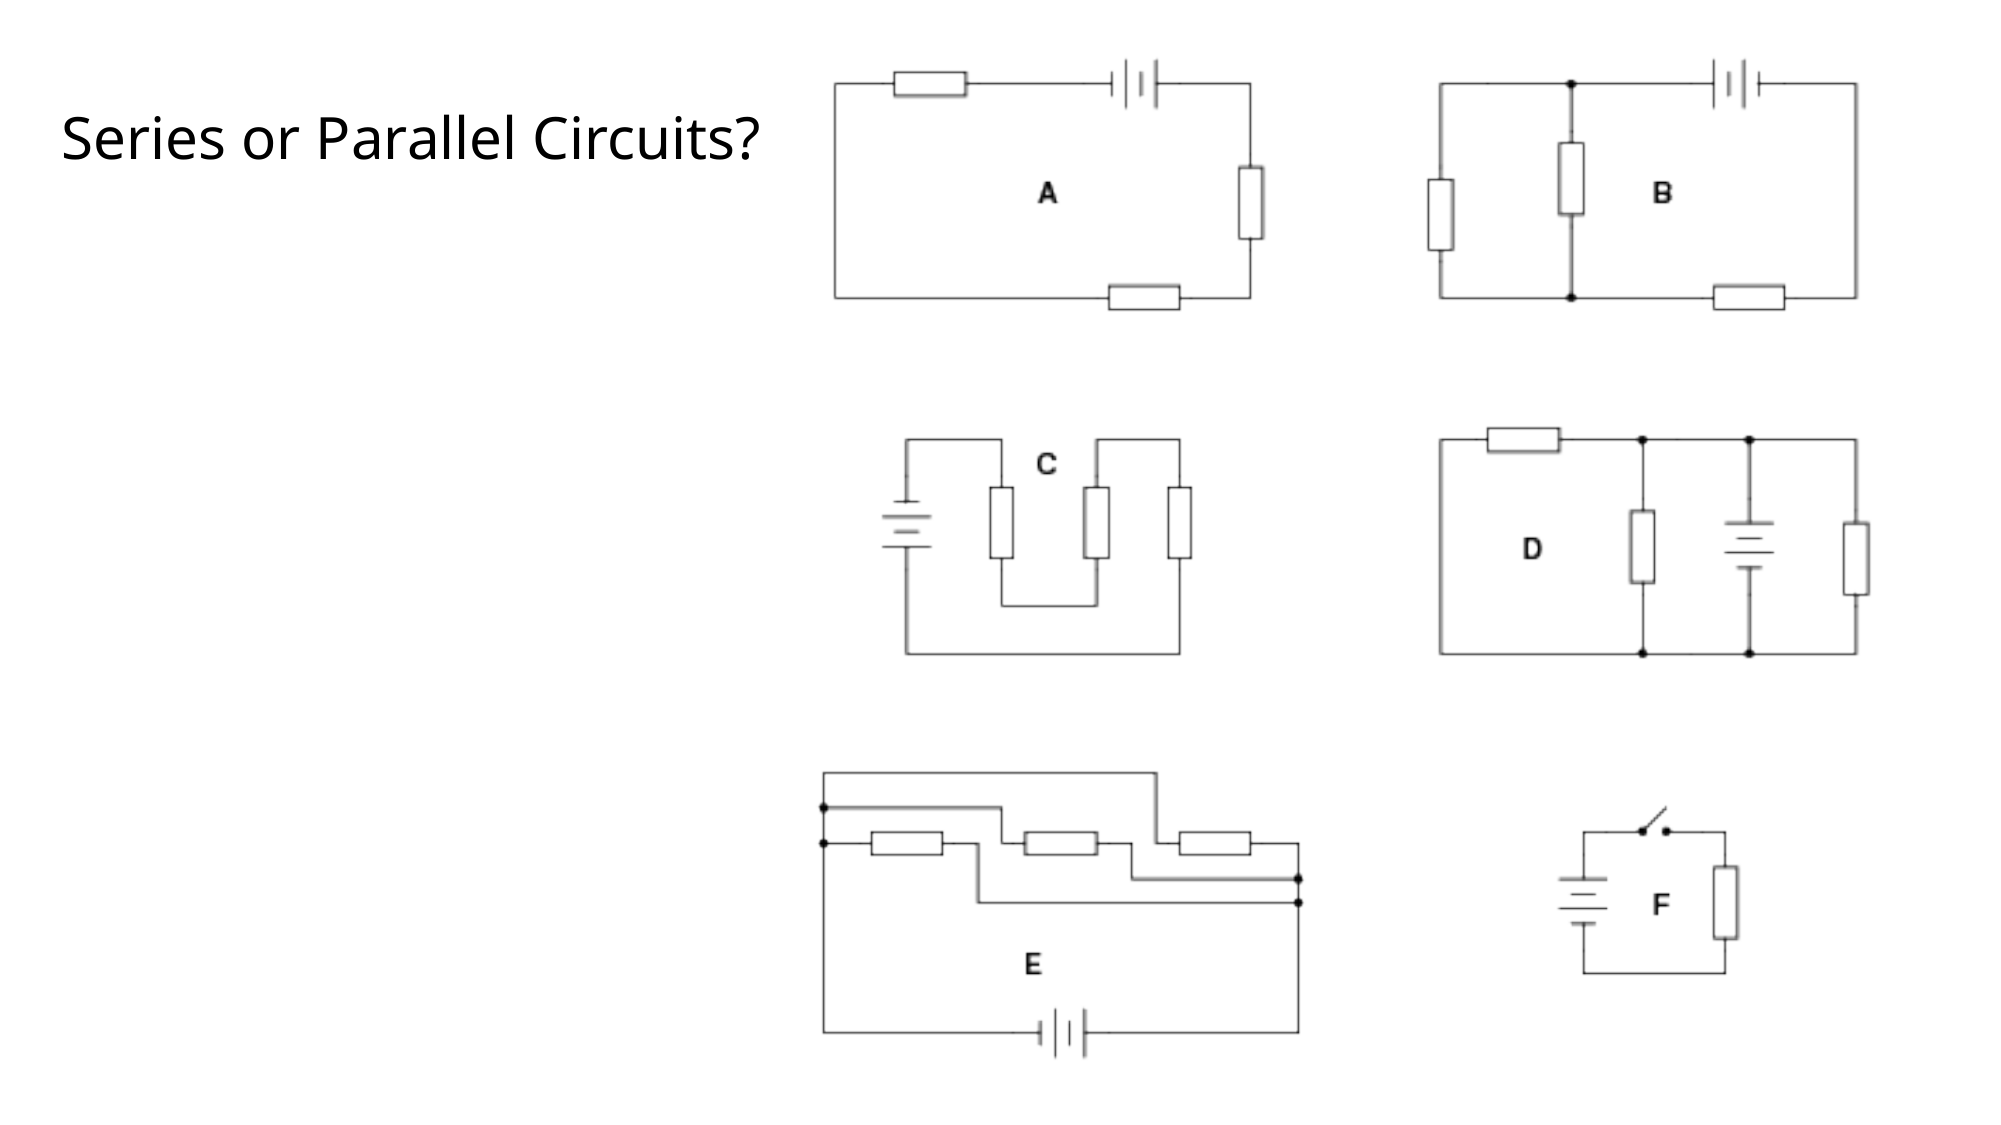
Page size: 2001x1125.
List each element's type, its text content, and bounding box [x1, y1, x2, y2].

text_box Series or Parallel Circuits? [47, 93, 776, 179]
picture [809, 52, 1880, 1069]
